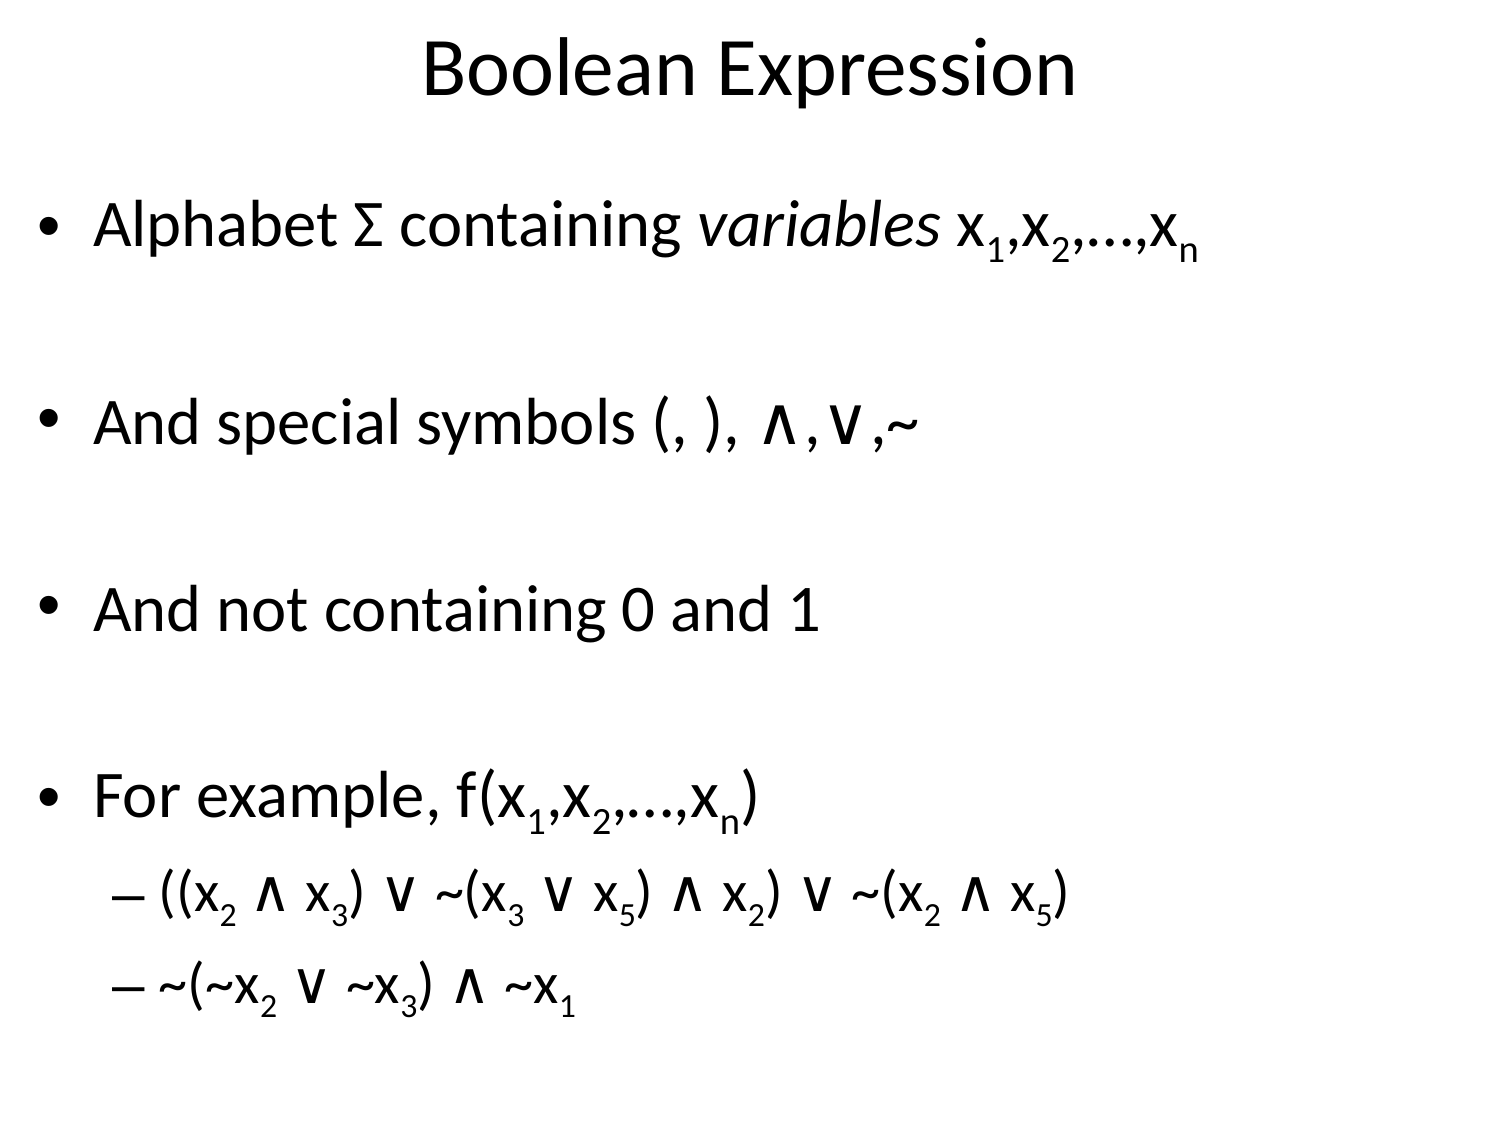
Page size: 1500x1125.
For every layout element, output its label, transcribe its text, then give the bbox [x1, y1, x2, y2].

list Alphabet Σ containing variables x1,x2,…,xn And special symbols (, ), ∧,∨,~ And not containing 0 and 1 For example, f(x1,x2,…,xn) ((x2 ∧ x3) ∨ ~(x3 ∨ x5) ∧ x2) ∨ ~(x2 ∧ x5) ~(~x2 ∨ ~x3) ∧ ~x1 [22, 172, 1479, 1090]
title Boolean Expression [75, 8, 1425, 116]
